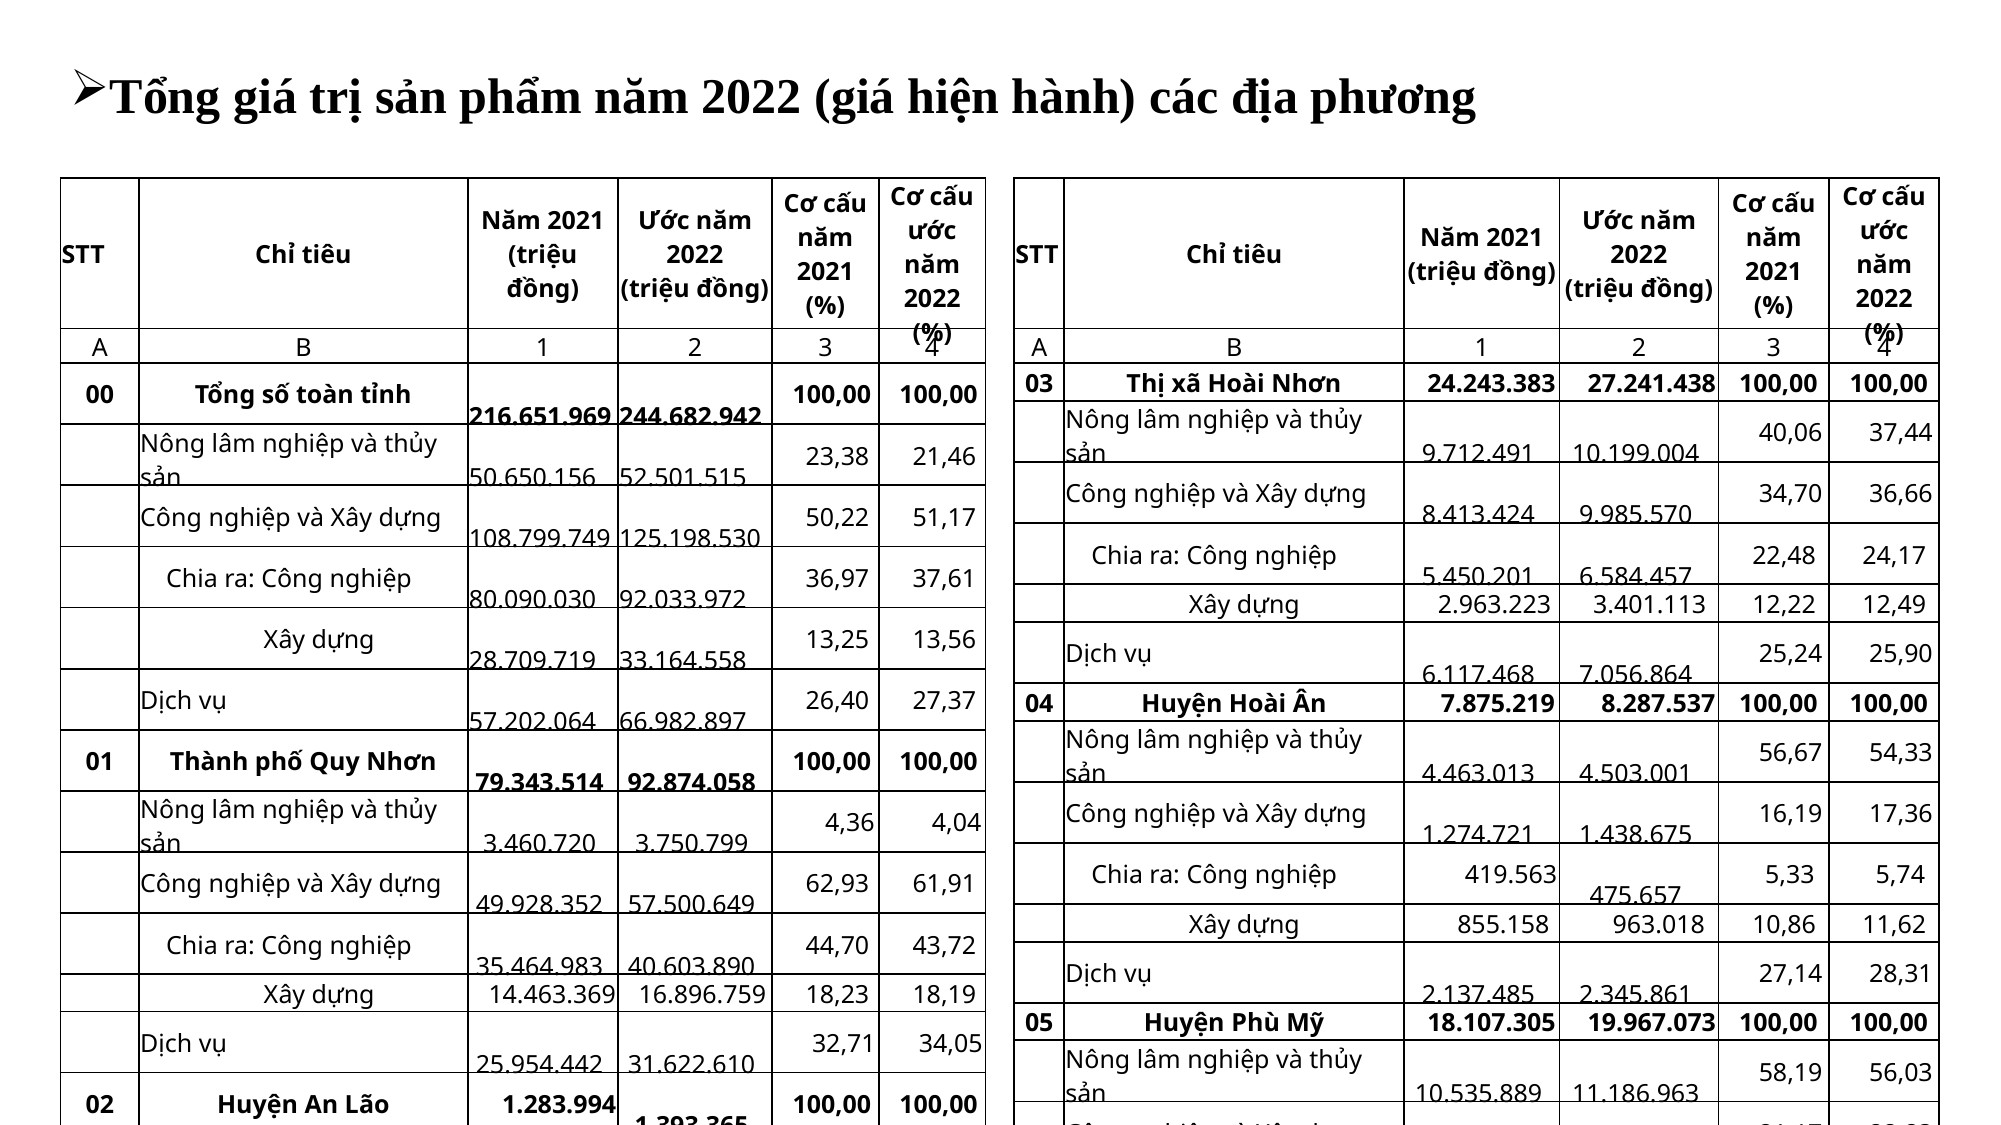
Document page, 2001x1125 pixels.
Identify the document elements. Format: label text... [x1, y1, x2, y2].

table_cell B [140, 329, 467, 362]
table_cell 12,49 [1830, 585, 1938, 621]
table_cell 40,06 [1719, 402, 1828, 461]
table_cell 216.651.969 [469, 364, 617, 423]
table_cell 3.750.799 [619, 792, 771, 851]
table_cell 3.401.113 [1560, 585, 1718, 621]
table_cell Công nghiệp và Xây dựng [1065, 783, 1403, 842]
table_cell 4.503.001 [1560, 722, 1718, 781]
table_cell [1015, 905, 1063, 941]
table_cell Công nghiệp và Xây dựng [1065, 463, 1403, 522]
table_cell 4.557.851 [1560, 1102, 1718, 1125]
table_cell 1.274.721 [1405, 783, 1559, 842]
table_cell 2 [619, 329, 771, 362]
table_cell 13,25 [773, 608, 878, 668]
table_cell 3 [1719, 329, 1828, 362]
table_cell 2.963.223 [1405, 585, 1559, 621]
table_cell Xây dựng [1065, 905, 1403, 941]
table_cell 22,48 [1719, 524, 1828, 583]
table_cell Huyện An Lão [140, 1073, 467, 1125]
table_cell 10.535.889 [1405, 1041, 1559, 1101]
table_cell 25.954.442 [469, 1012, 617, 1072]
table_cell Dịch vụ [140, 1012, 467, 1072]
table_cell 33.164.558 [619, 608, 771, 668]
table_cell 37,61 [880, 547, 985, 607]
table_cell 22,83 [1830, 1102, 1938, 1125]
table_cell 100,00 [773, 1073, 878, 1125]
table_cell Dịch vụ [1065, 943, 1403, 1002]
table_cell 44,70 [773, 914, 878, 973]
table_cell 963.018 [1560, 905, 1718, 941]
table_cell Huyện Phù Mỹ [1065, 1004, 1403, 1039]
table_cell Nông lâm nghiệp và thủy sản [1065, 402, 1403, 461]
table_cell Nông lâm nghiệp và thủy sản [140, 792, 467, 851]
table_cell Công nghiệp và Xây dựng [140, 486, 467, 546]
table_header Cơ cấu năm 2021 (%) [773, 179, 878, 328]
table_cell 2.137.485 [1405, 943, 1559, 1002]
table_cell Dịch vụ [1065, 623, 1403, 682]
table_cell 40.603.890 [619, 914, 771, 973]
table_cell 57.202.064 [469, 670, 617, 729]
table_cell 125.198.530 [619, 486, 771, 546]
table_cell [1015, 722, 1063, 781]
table_cell 100,00 [880, 1073, 985, 1125]
table_cell 34,05 [880, 1012, 985, 1072]
table_cell 475.657 [1560, 844, 1718, 903]
table_cell 19.967.073 [1560, 1004, 1718, 1039]
table_cell 34,70 [1719, 463, 1828, 522]
table_cell 26,40 [773, 670, 878, 729]
table_cell 04 [1015, 684, 1063, 720]
table_cell 2 [1560, 329, 1718, 362]
table_cell [61, 547, 138, 607]
table_cell 100,00 [1830, 684, 1938, 720]
table_cell B [1065, 329, 1403, 362]
table_header Chỉ tiêu [1065, 179, 1403, 328]
table_cell 4,36 [773, 792, 878, 851]
table_cell 4.463.013 [1405, 722, 1559, 781]
table_cell 25,24 [1719, 623, 1828, 682]
table_cell 66.982.897 [619, 670, 771, 729]
table_cell 00 [61, 364, 138, 423]
table_cell 52.501.515 [619, 425, 771, 484]
table_cell [61, 1012, 138, 1072]
table_cell [1015, 463, 1063, 522]
table_cell Tổng số toàn tỉnh [140, 364, 467, 423]
table_cell 56,03 [1830, 1041, 1938, 1101]
table_header STT [61, 179, 138, 328]
table_cell 100,00 [773, 731, 878, 790]
table_header Cơ cấu ước năm 2022 (%) [1830, 179, 1938, 328]
table_cell 6.584.457 [1560, 524, 1718, 583]
table_cell 37,44 [1830, 402, 1938, 461]
table_cell Huyện Hoài Ân [1065, 684, 1403, 720]
table_cell Nông lâm nghiệp và thủy sản [1065, 722, 1403, 781]
table_header Ước năm 2022 (triệu đồng) [619, 179, 771, 328]
table_cell 92.033.972 [619, 547, 771, 607]
table_cell 92.874.058 [619, 731, 771, 790]
table_header Năm 2021 (triệu đồng) [1405, 179, 1559, 328]
table_cell [61, 670, 138, 729]
table_cell Thành phố Quy Nhơn [140, 731, 467, 790]
table_cell [1015, 1041, 1063, 1101]
table_cell 27,37 [880, 670, 985, 729]
table_cell 18.107.305 [1405, 1004, 1559, 1039]
table_cell 51,17 [880, 486, 985, 546]
table_cell 14.463.369 [469, 975, 617, 1011]
table_header STT [1015, 179, 1063, 328]
table_cell 18,19 [880, 975, 985, 1011]
table_cell 108.799.749 [469, 486, 617, 546]
table_cell 9.985.570 [1560, 463, 1718, 522]
table_cell 35.464.983 [469, 914, 617, 973]
table_cell 23,38 [773, 425, 878, 484]
table_cell 100,00 [773, 364, 878, 423]
table_cell [61, 486, 138, 546]
table_cell Chia ra: Công nghiệp [140, 547, 467, 607]
table_cell 1.393.365 [619, 1073, 771, 1125]
table_cell 24.243.383 [1405, 364, 1559, 400]
table_cell [61, 425, 138, 484]
table_cell [61, 608, 138, 668]
table_cell [1015, 1102, 1063, 1125]
table_cell 8.287.537 [1560, 684, 1718, 720]
table_cell 79.343.514 [469, 731, 617, 790]
table_cell 24,17 [1830, 524, 1938, 583]
table_cell [1015, 585, 1063, 621]
table_cell 100,00 [1830, 364, 1938, 400]
table_cell 03 [1015, 364, 1063, 400]
table_cell 100,00 [1719, 684, 1828, 720]
table_cell [61, 853, 138, 912]
table_cell [1015, 783, 1063, 842]
table_cell 11,62 [1830, 905, 1938, 941]
table_cell 21,17 [1719, 1102, 1828, 1125]
table_cell 3.832.557 [1405, 1102, 1559, 1125]
table_cell 36,66 [1830, 463, 1938, 522]
table_cell 100,00 [880, 731, 985, 790]
table_cell 10,86 [1719, 905, 1828, 941]
table_cell 244.682.942 [619, 364, 771, 423]
table_cell 1.283.994 [469, 1073, 617, 1125]
table_cell 16.896.759 [619, 975, 771, 1011]
table_cell Xây dựng [140, 608, 467, 668]
table_cell 21,46 [880, 425, 985, 484]
table_cell 13,56 [880, 608, 985, 668]
table_cell 25,90 [1830, 623, 1938, 682]
table_cell 4,04 [880, 792, 985, 851]
table_cell 58,19 [1719, 1041, 1828, 1101]
table_cell 10.199.004 [1560, 402, 1718, 461]
table_header Cơ cấu năm 2021 (%) [1719, 179, 1828, 328]
table_cell Xây dựng [140, 975, 467, 1011]
table_cell Chia ra: Công nghiệp [140, 914, 467, 973]
table_cell 17,36 [1830, 783, 1938, 842]
table_header Ước năm 2022 (triệu đồng) [1560, 179, 1718, 328]
table_cell 6.117.468 [1405, 623, 1559, 682]
table_header Cơ cấu ước năm 2022 (%) [880, 179, 985, 328]
table_cell 7.875.219 [1405, 684, 1559, 720]
table_cell Xây dựng [1065, 585, 1403, 621]
table_cell Chia ra: Công nghiệp [1065, 844, 1403, 903]
table_cell 62,93 [773, 853, 878, 912]
table_cell Nông lâm nghiệp và thủy sản [140, 425, 467, 484]
table_cell 5.450.201 [1405, 524, 1559, 583]
table_cell Nông lâm nghiệp và thủy sản [1065, 1041, 1403, 1101]
table_cell 80.090.030 [469, 547, 617, 607]
table_cell [61, 792, 138, 851]
table_cell 2.345.861 [1560, 943, 1718, 1002]
table_cell 855.158 [1405, 905, 1559, 941]
table_cell 01 [61, 731, 138, 790]
table_cell [1015, 943, 1063, 1002]
table_cell 50.650.156 [469, 425, 617, 484]
table_cell A [61, 329, 138, 362]
table_cell 56,67 [1719, 722, 1828, 781]
table_cell 5,33 [1719, 844, 1828, 903]
table_cell 61,91 [880, 853, 985, 912]
table_cell 4 [880, 329, 985, 362]
table_cell 18,23 [773, 975, 878, 1011]
table_cell Công nghiệp và Xây dựng [140, 853, 467, 912]
table_cell 100,00 [1719, 364, 1828, 400]
table_cell 49.928.352 [469, 853, 617, 912]
table_cell 32,71 [773, 1012, 878, 1072]
table_cell 100,00 [880, 364, 985, 423]
table_cell [1015, 623, 1063, 682]
table_cell A [1015, 329, 1063, 362]
table_cell [1015, 844, 1063, 903]
table_cell 100,00 [1830, 1004, 1938, 1039]
table_cell Thị xã Hoài Nhơn [1065, 364, 1403, 400]
table_cell 28.709.719 [469, 608, 617, 668]
table_cell 27,14 [1719, 943, 1828, 1002]
table_cell 9.712.491 [1405, 402, 1559, 461]
table_cell 27.241.438 [1560, 364, 1718, 400]
table_cell 50,22 [773, 486, 878, 546]
table_cell 36,97 [773, 547, 878, 607]
table_cell Chia ra: Công nghiệp [1065, 524, 1403, 583]
table_cell 3 [773, 329, 878, 362]
table_cell 4 [1830, 329, 1938, 362]
table_cell 57.500.649 [619, 853, 771, 912]
table_cell 28,31 [1830, 943, 1938, 1002]
table_cell [1015, 524, 1063, 583]
table_cell 1.438.675 [1560, 783, 1718, 842]
table_cell [61, 975, 138, 1011]
table_cell 7.056.864 [1560, 623, 1718, 682]
table_cell 54,33 [1830, 722, 1938, 781]
table_cell 02 [61, 1073, 138, 1125]
text_box Tổng giá trị sản phẩm năm 2022 (giá hiện hành) các địa phương [55, 56, 1945, 131]
table_cell [61, 914, 138, 973]
table_cell 43,72 [880, 914, 985, 973]
table_cell 419.563 [1405, 844, 1559, 903]
table_cell 100,00 [1719, 1004, 1828, 1039]
table_cell 16,19 [1719, 783, 1828, 842]
table_cell [1015, 402, 1063, 461]
table_cell 3.460.720 [469, 792, 617, 851]
table_cell 05 [1015, 1004, 1063, 1039]
table_cell Công nghiệp và Xây dựng [1065, 1102, 1403, 1125]
table_header Chỉ tiêu [140, 179, 467, 328]
table_cell 31.622.610 [619, 1012, 771, 1072]
table_cell 1 [1405, 329, 1559, 362]
table_cell 8.413.424 [1405, 463, 1559, 522]
table_cell 11.186.963 [1560, 1041, 1718, 1101]
table_header Năm 2021 (triệu đồng) [469, 179, 617, 328]
table_cell 5,74 [1830, 844, 1938, 903]
table_cell Dịch vụ [140, 670, 467, 729]
table_cell 1 [469, 329, 617, 362]
table_cell 12,22 [1719, 585, 1828, 621]
